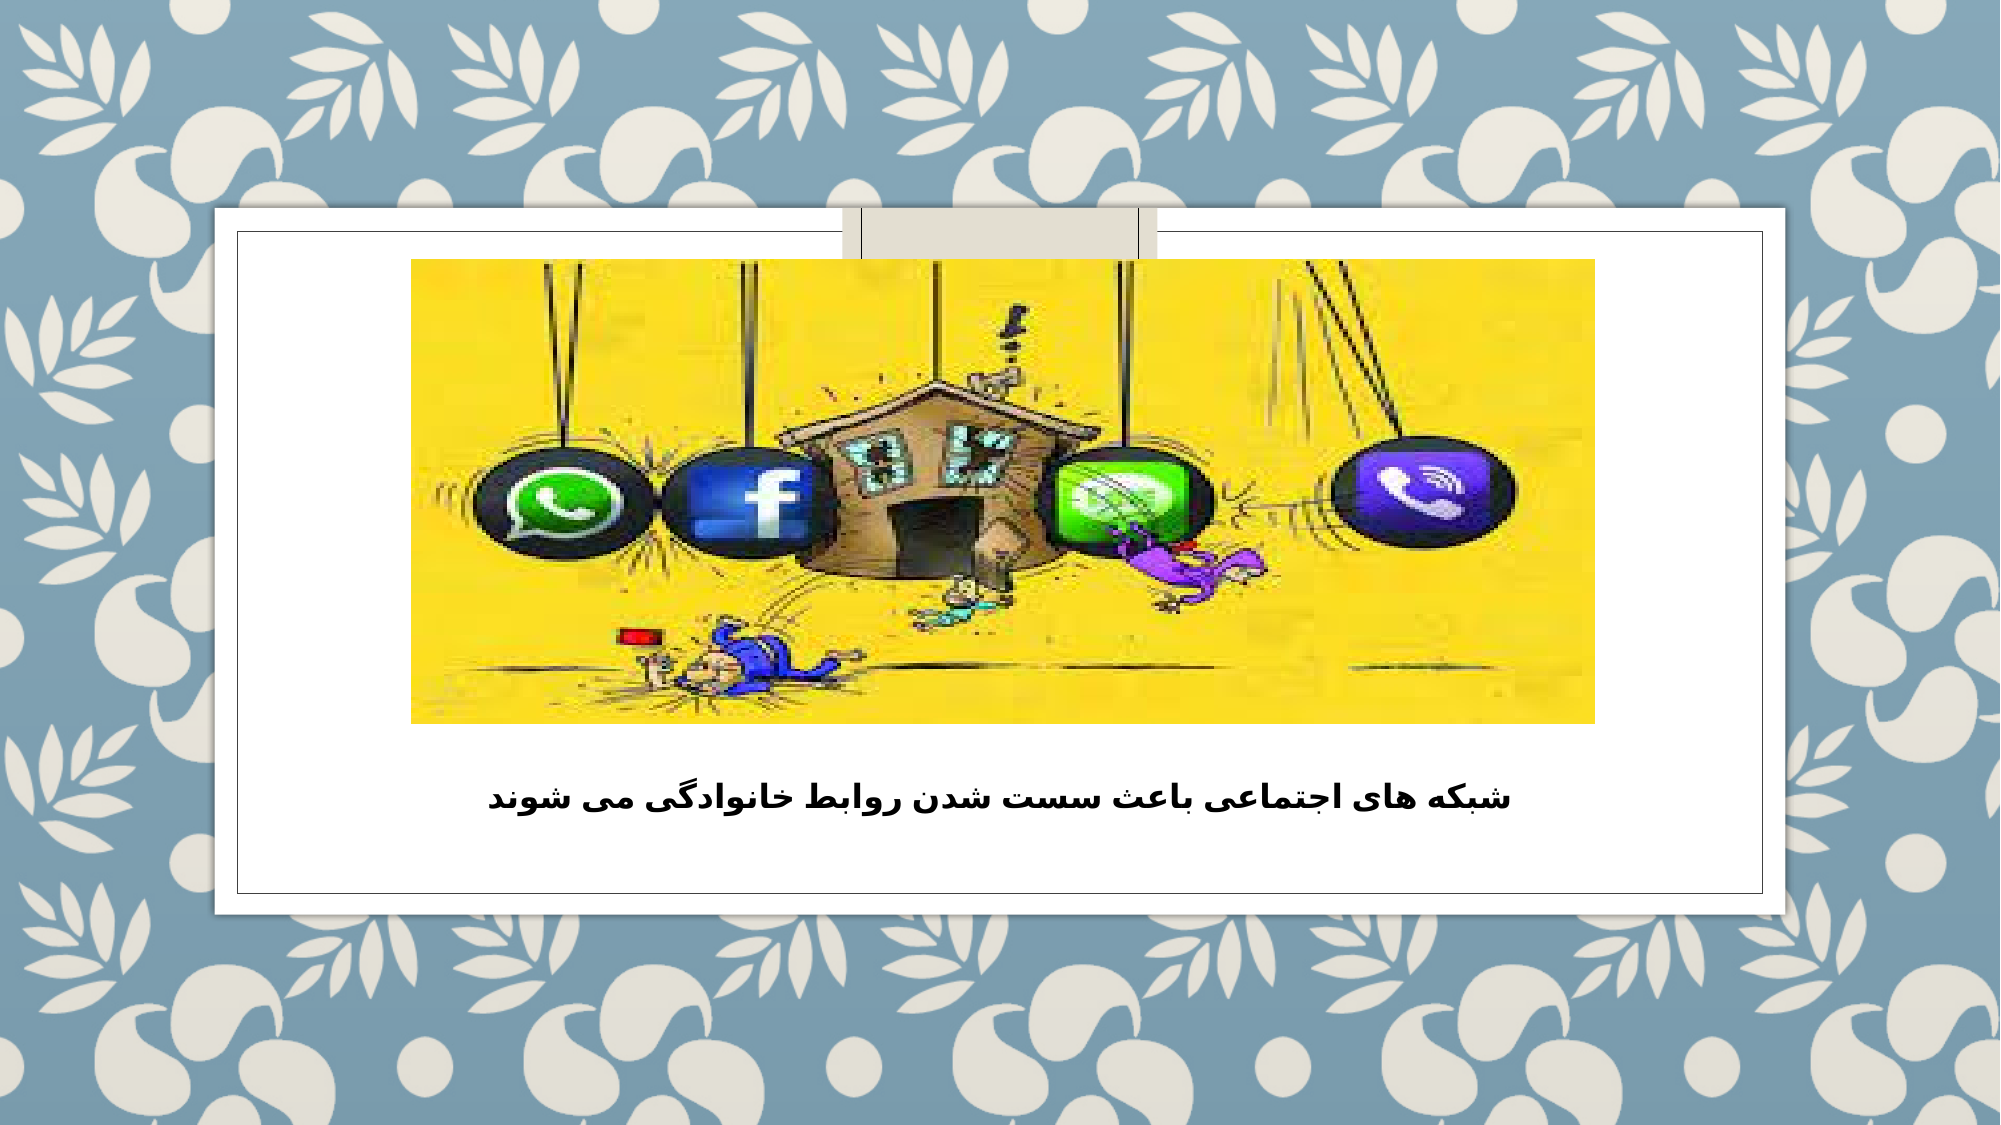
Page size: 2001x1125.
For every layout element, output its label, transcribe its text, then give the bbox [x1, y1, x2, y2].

list شبکه های اجتماعی باعث سست شدن روابط خانوادگی می شوند [256, 768, 1745, 844]
picture [411, 259, 1595, 724]
